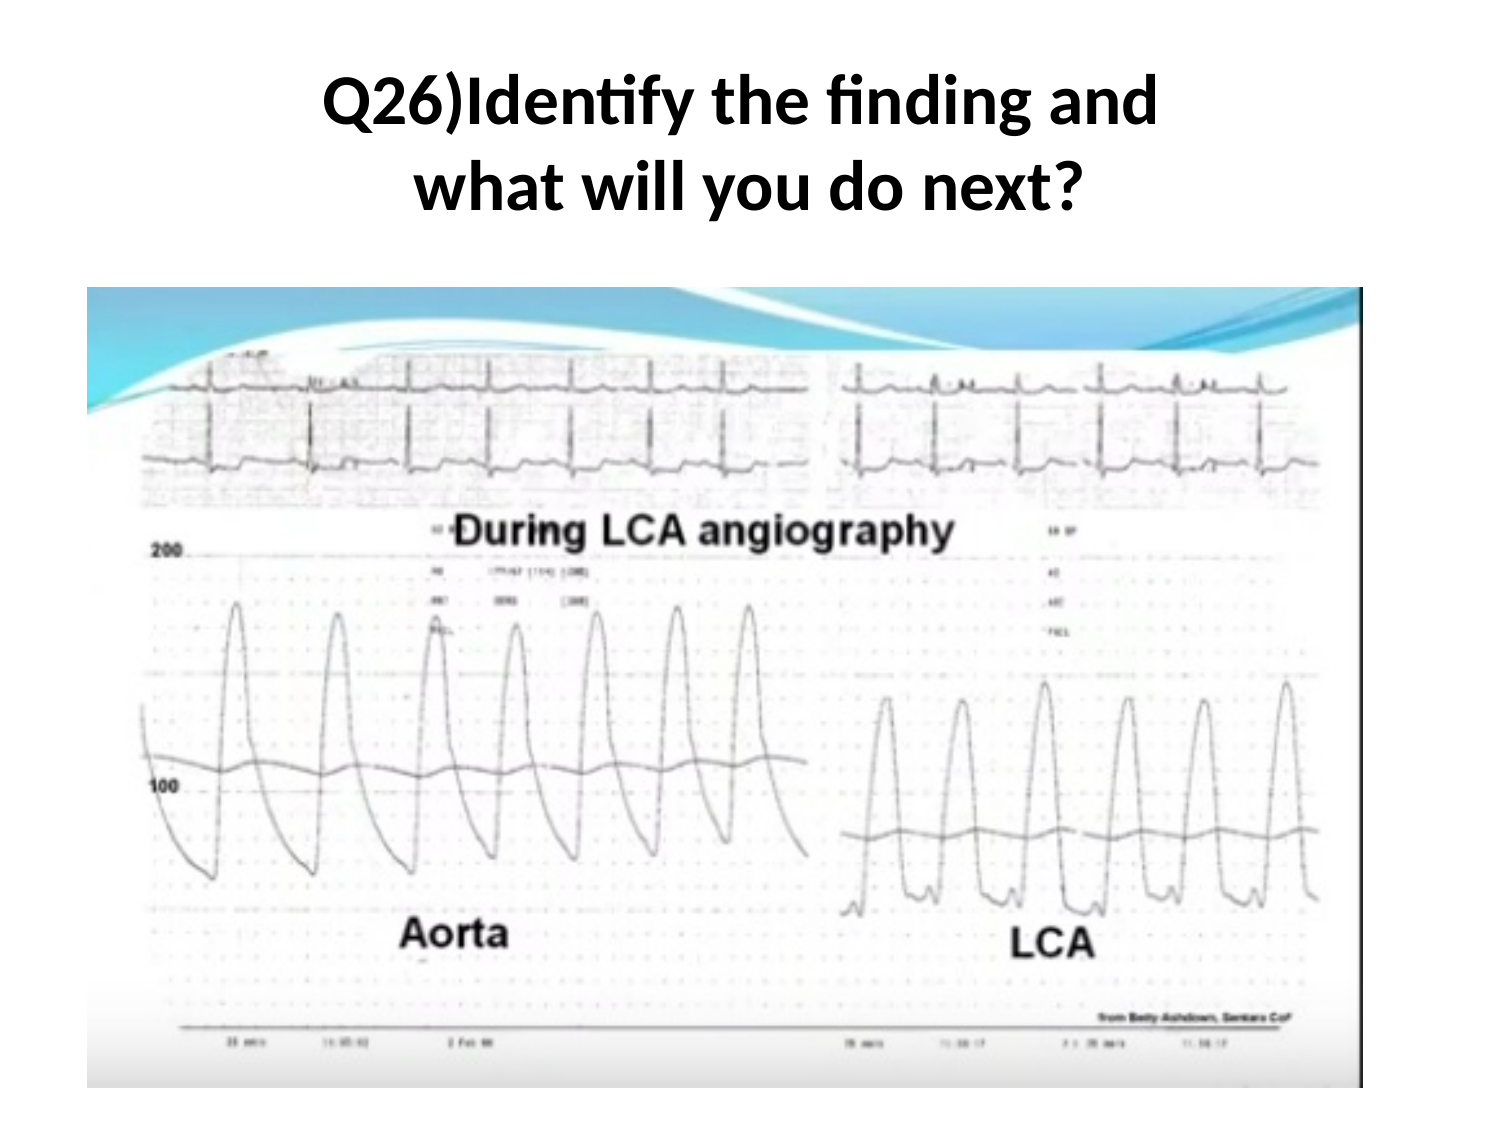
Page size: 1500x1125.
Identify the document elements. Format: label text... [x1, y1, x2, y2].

title Q26)Identify the finding and what will you do next? [75, 45, 1425, 233]
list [87, 287, 1363, 1088]
